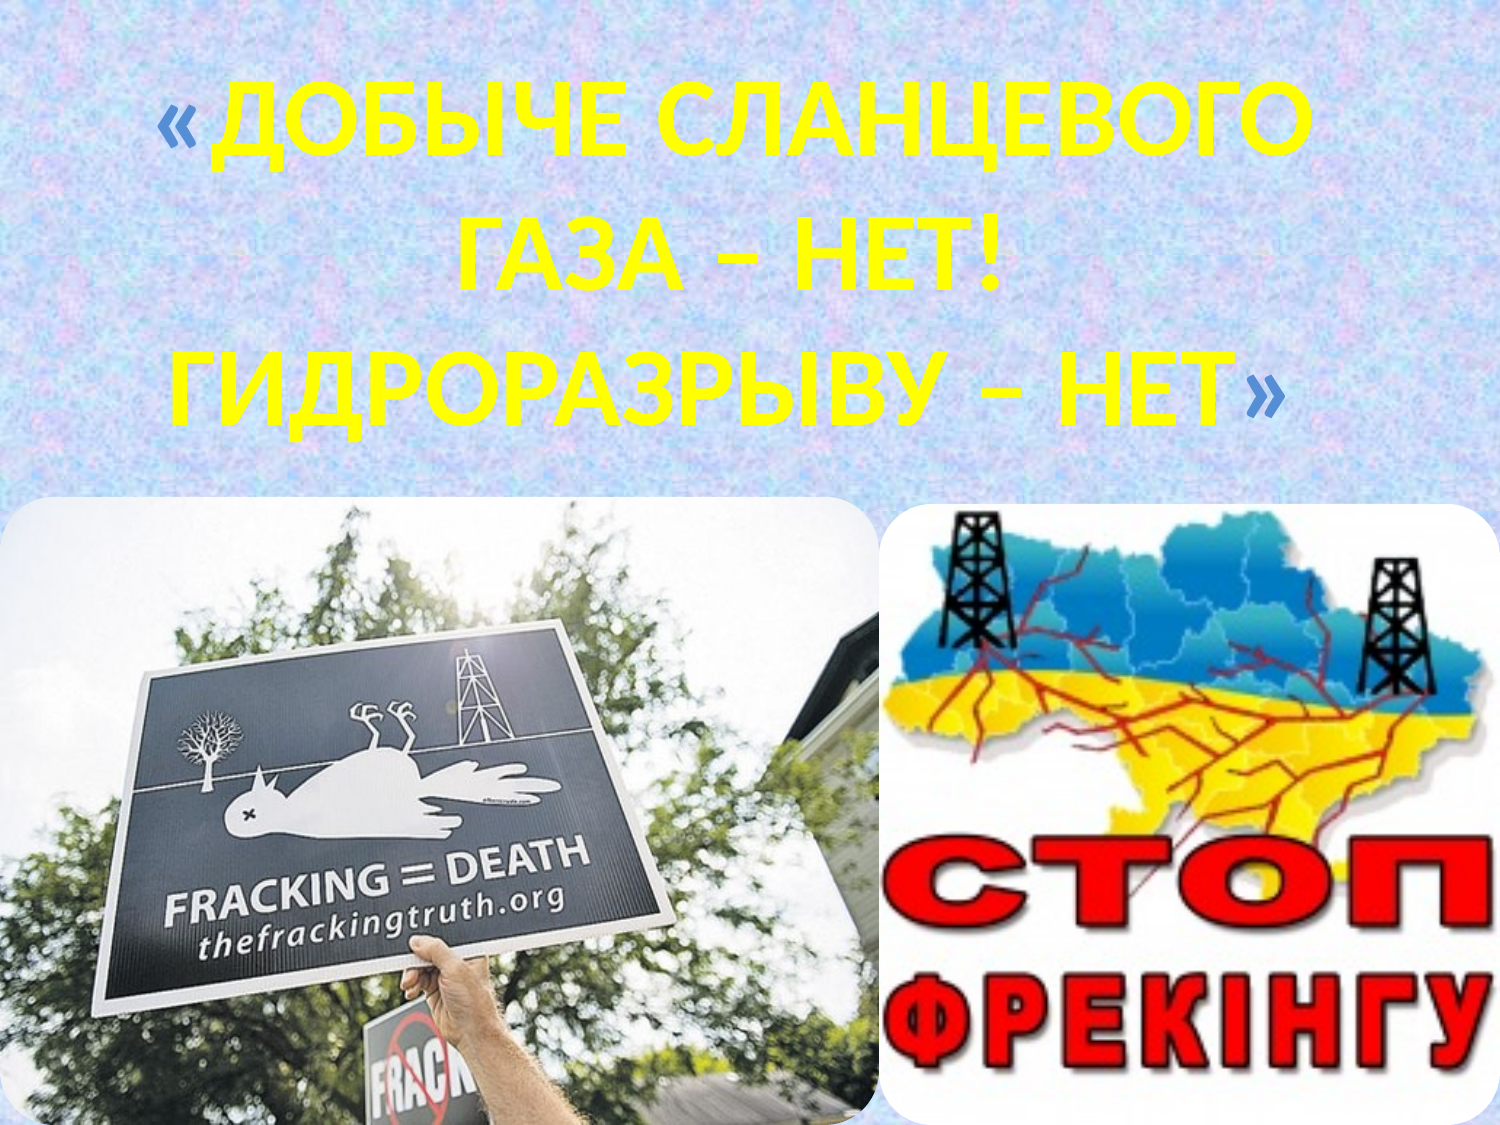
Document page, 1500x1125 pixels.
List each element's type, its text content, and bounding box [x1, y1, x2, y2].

picture [0, 0, 1500, 1125]
text_box «Добыче сланцевого газа – НЕТ! Гидроразрыву – НЕТ» [70, 35, 1395, 456]
